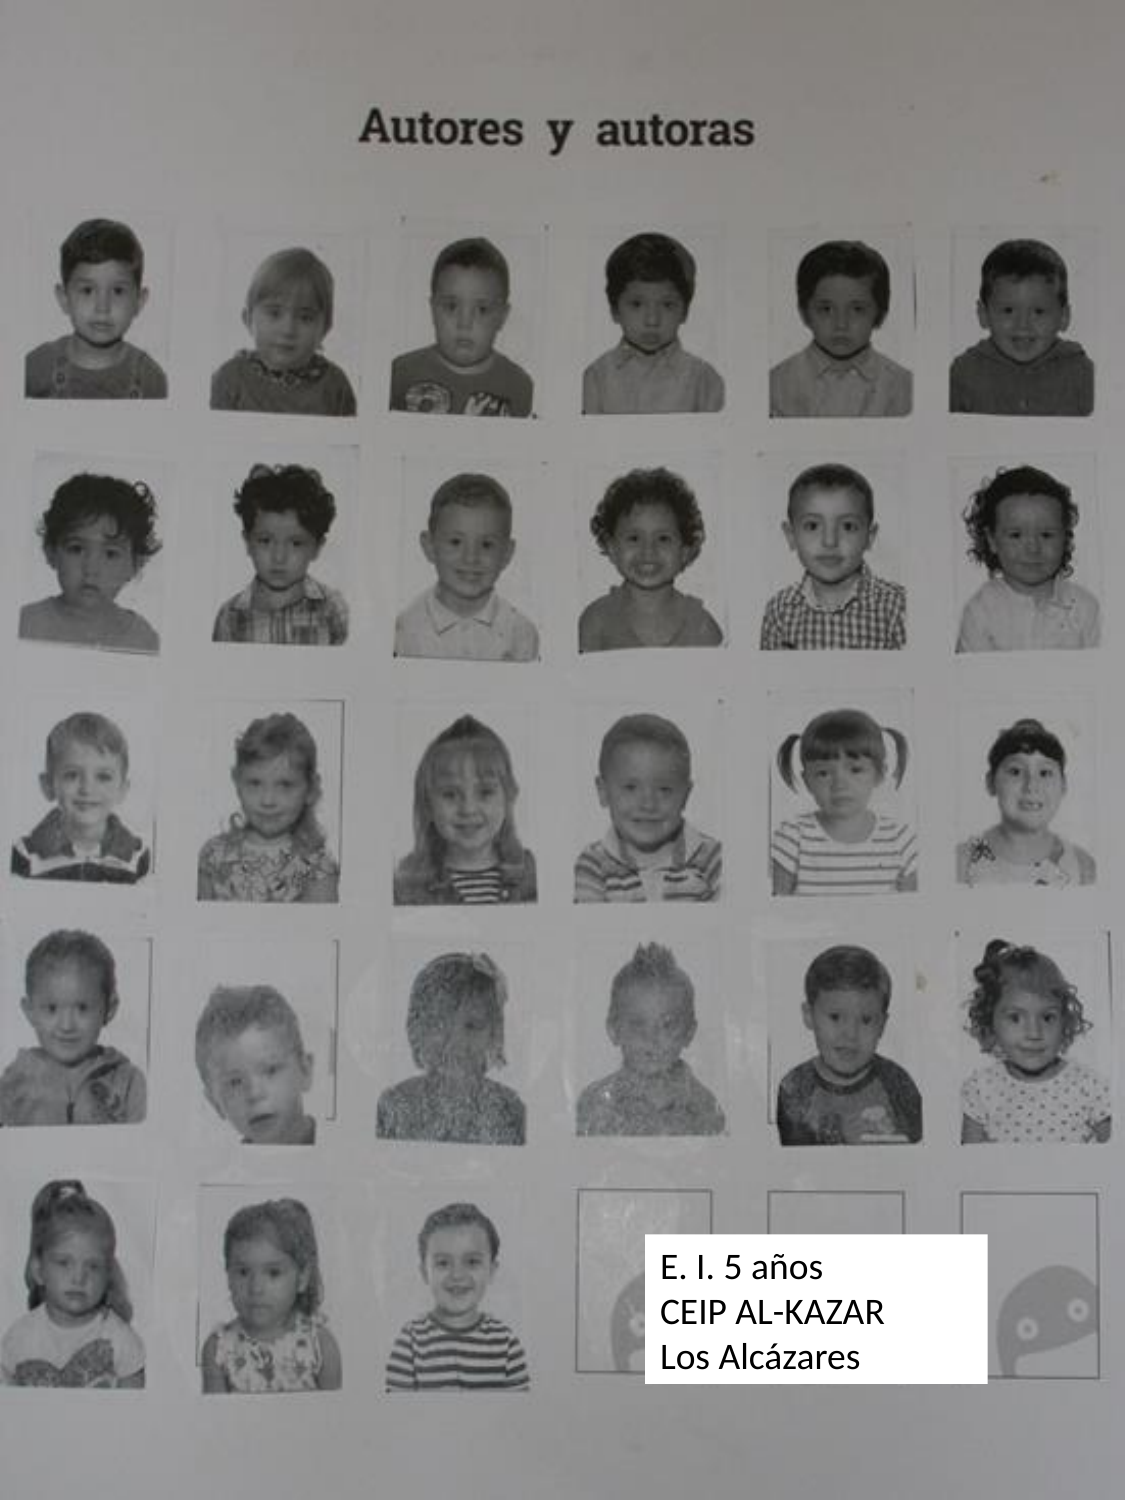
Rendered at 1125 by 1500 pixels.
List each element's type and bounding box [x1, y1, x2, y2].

list [0, 0, 1125, 1500]
